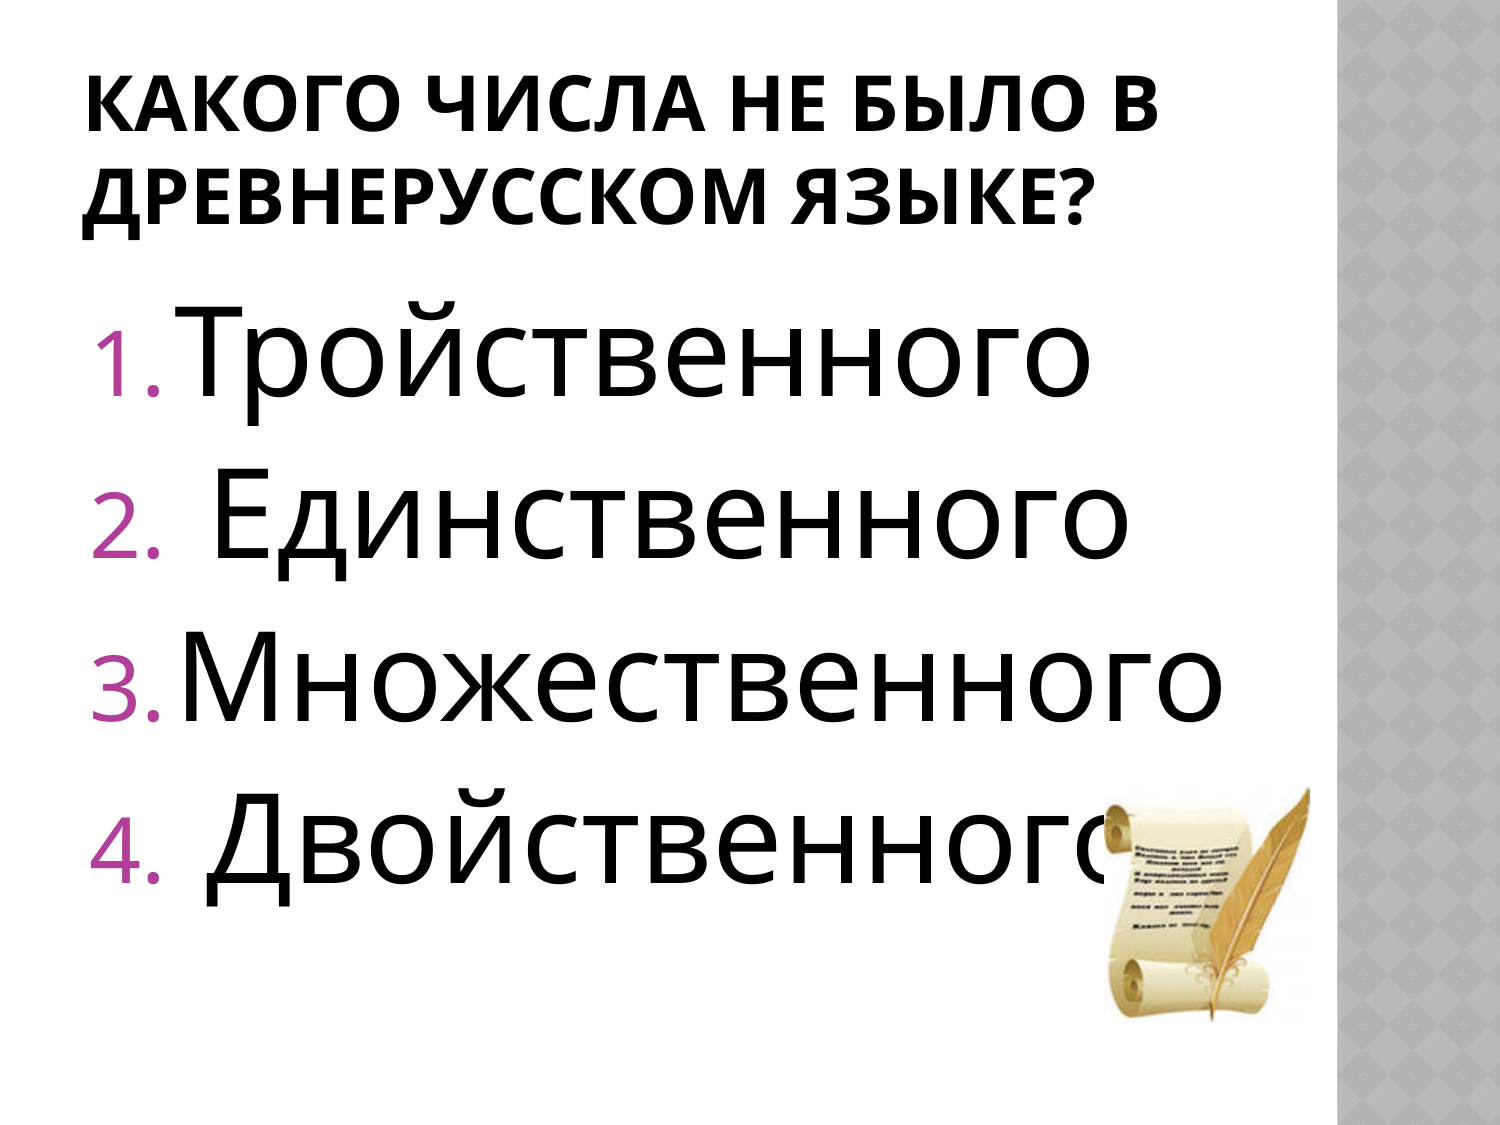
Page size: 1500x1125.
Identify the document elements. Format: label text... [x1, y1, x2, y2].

title Какого числа не было в древнерусском языке? [75, 52, 1263, 240]
picture [1103, 786, 1310, 1022]
list Тройственного Единственного Множественного Двойственного [75, 264, 1263, 1059]
